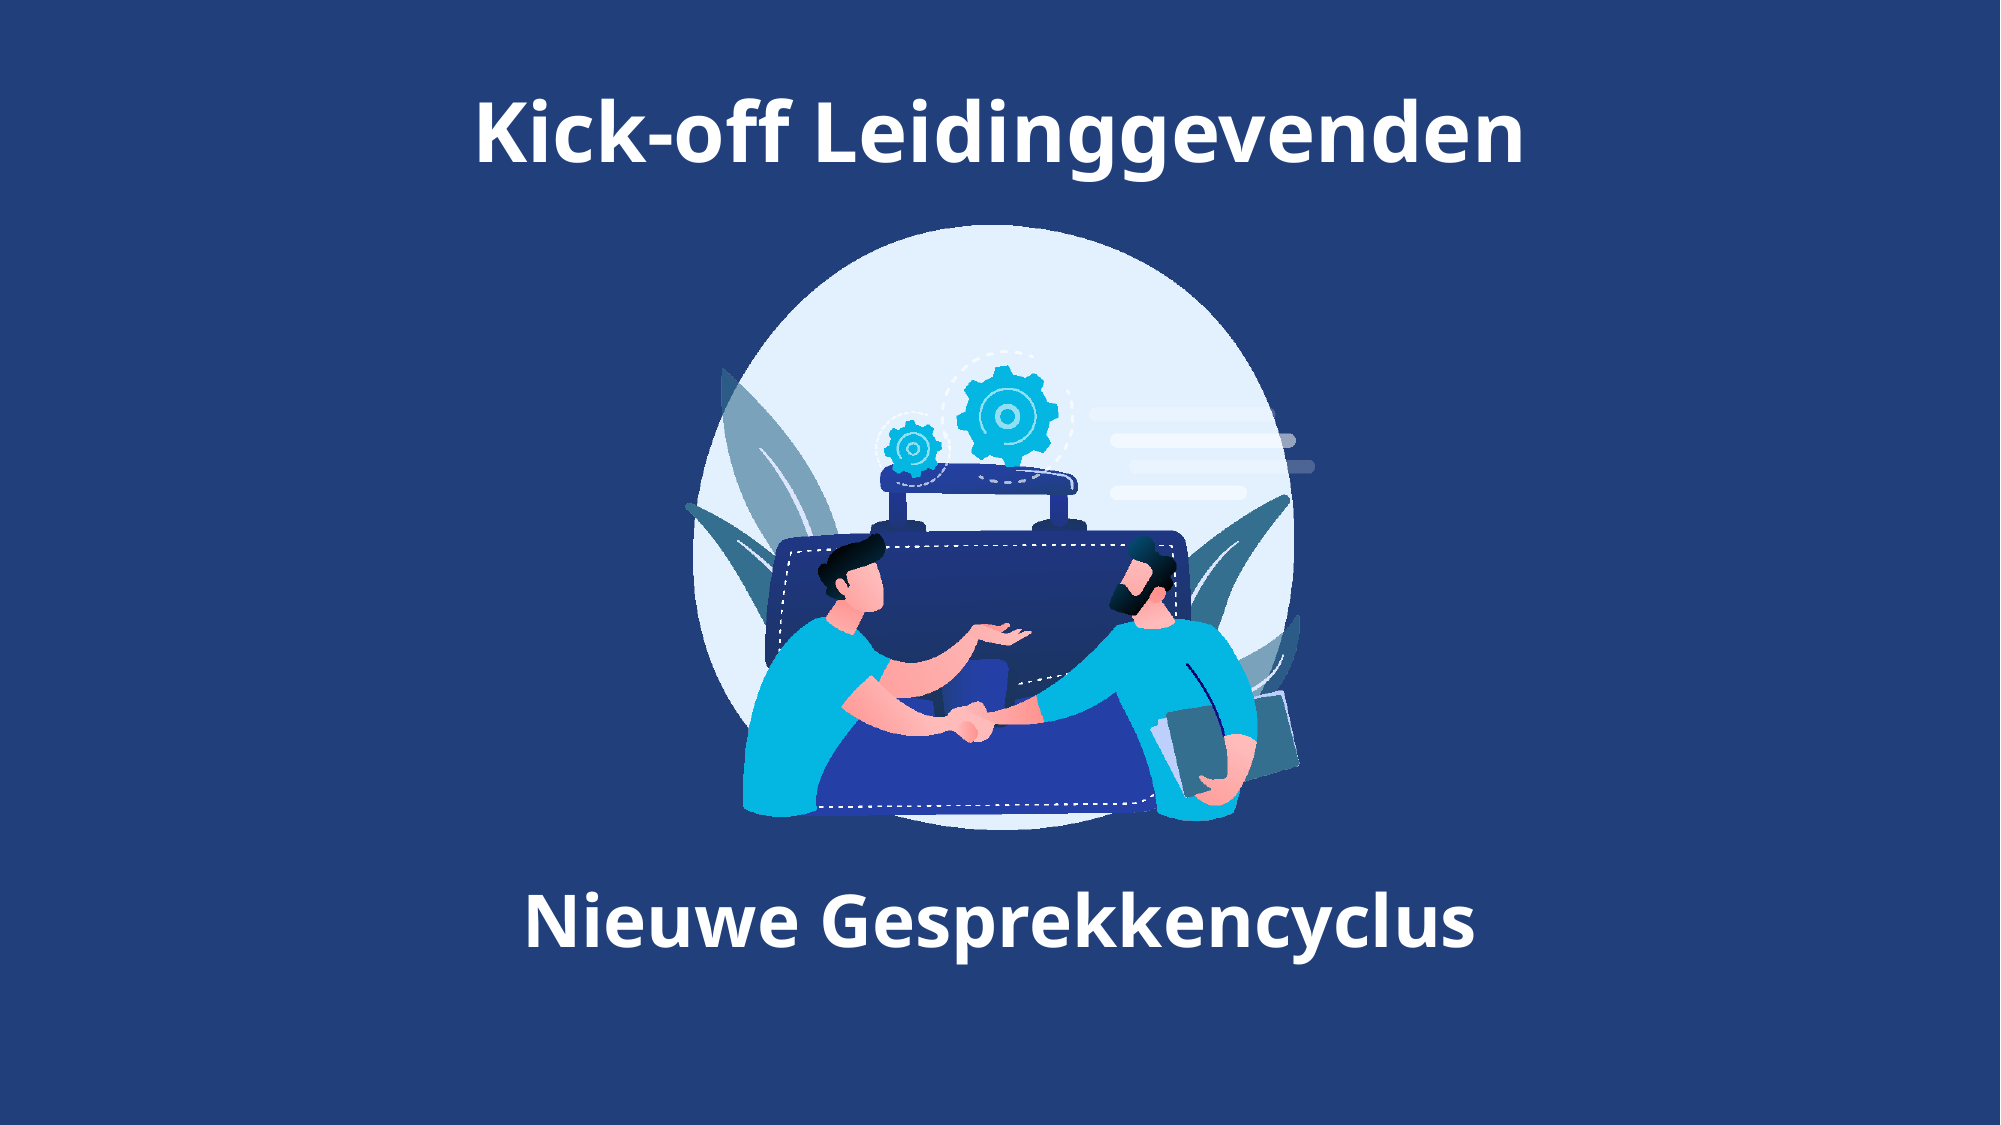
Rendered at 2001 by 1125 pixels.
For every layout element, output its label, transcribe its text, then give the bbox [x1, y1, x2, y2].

picture [684, 224, 1316, 830]
text_box Nieuwe Gesprekkencyclus [0, 854, 2000, 983]
text_box Kick-off Leidinggevenden [0, 58, 2000, 199]
